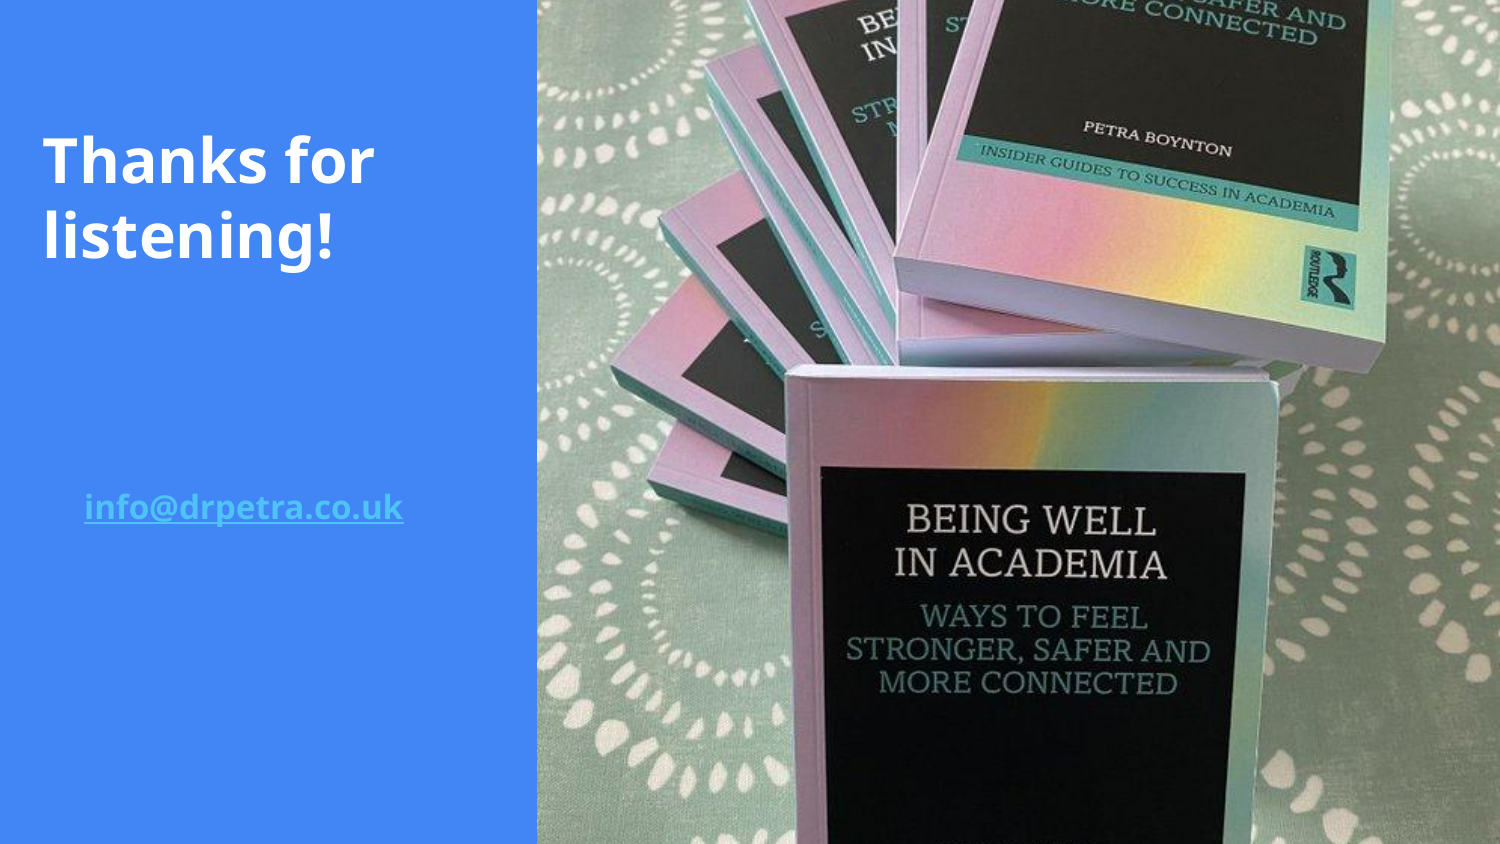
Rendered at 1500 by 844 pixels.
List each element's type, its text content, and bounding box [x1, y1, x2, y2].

title Thanks for listening! [27, 129, 489, 287]
picture [536, 0, 1500, 844]
list info@drpetra.co.uk [0, 383, 523, 844]
